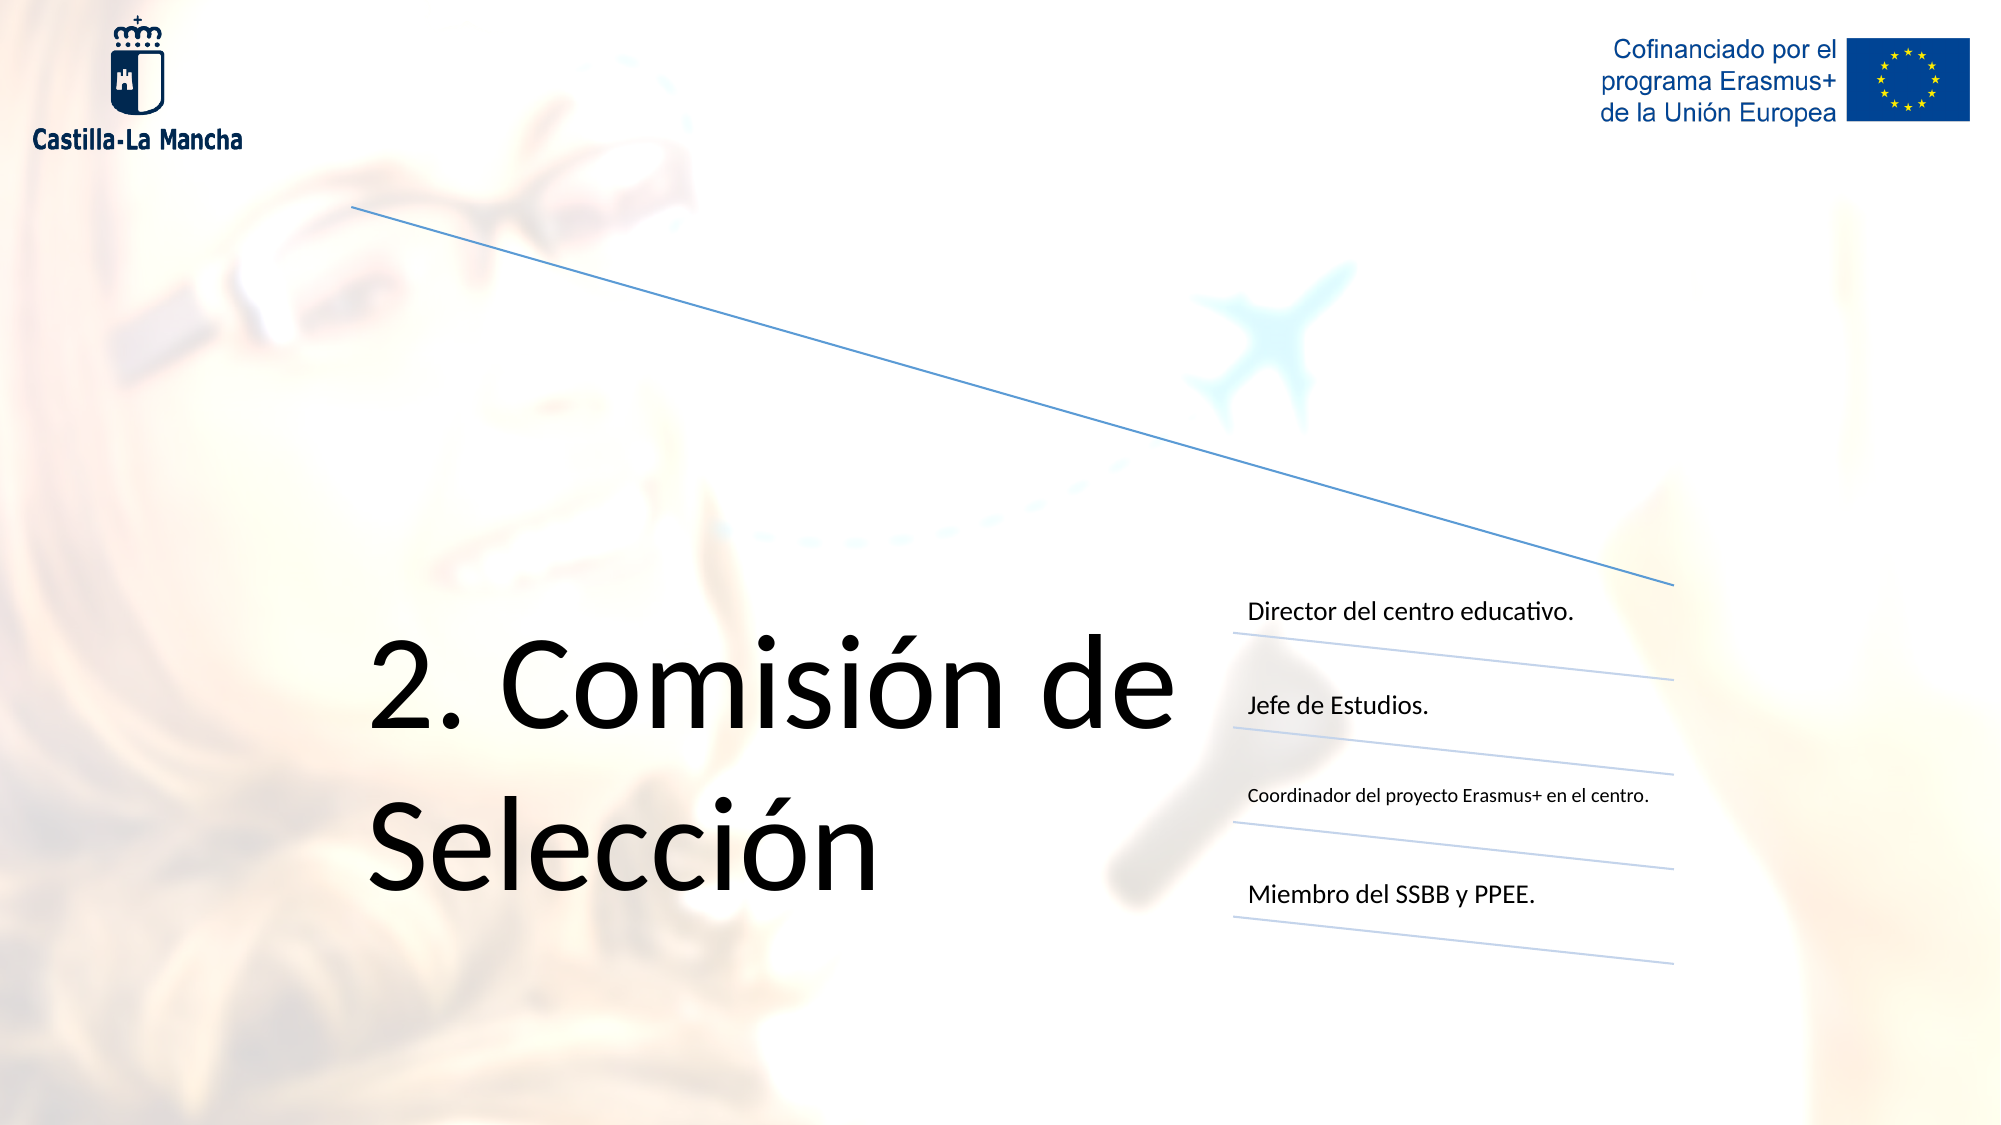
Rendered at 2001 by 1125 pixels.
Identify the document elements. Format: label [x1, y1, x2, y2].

text_box [351, 206, 1674, 964]
picture [0, 0, 2000, 1125]
